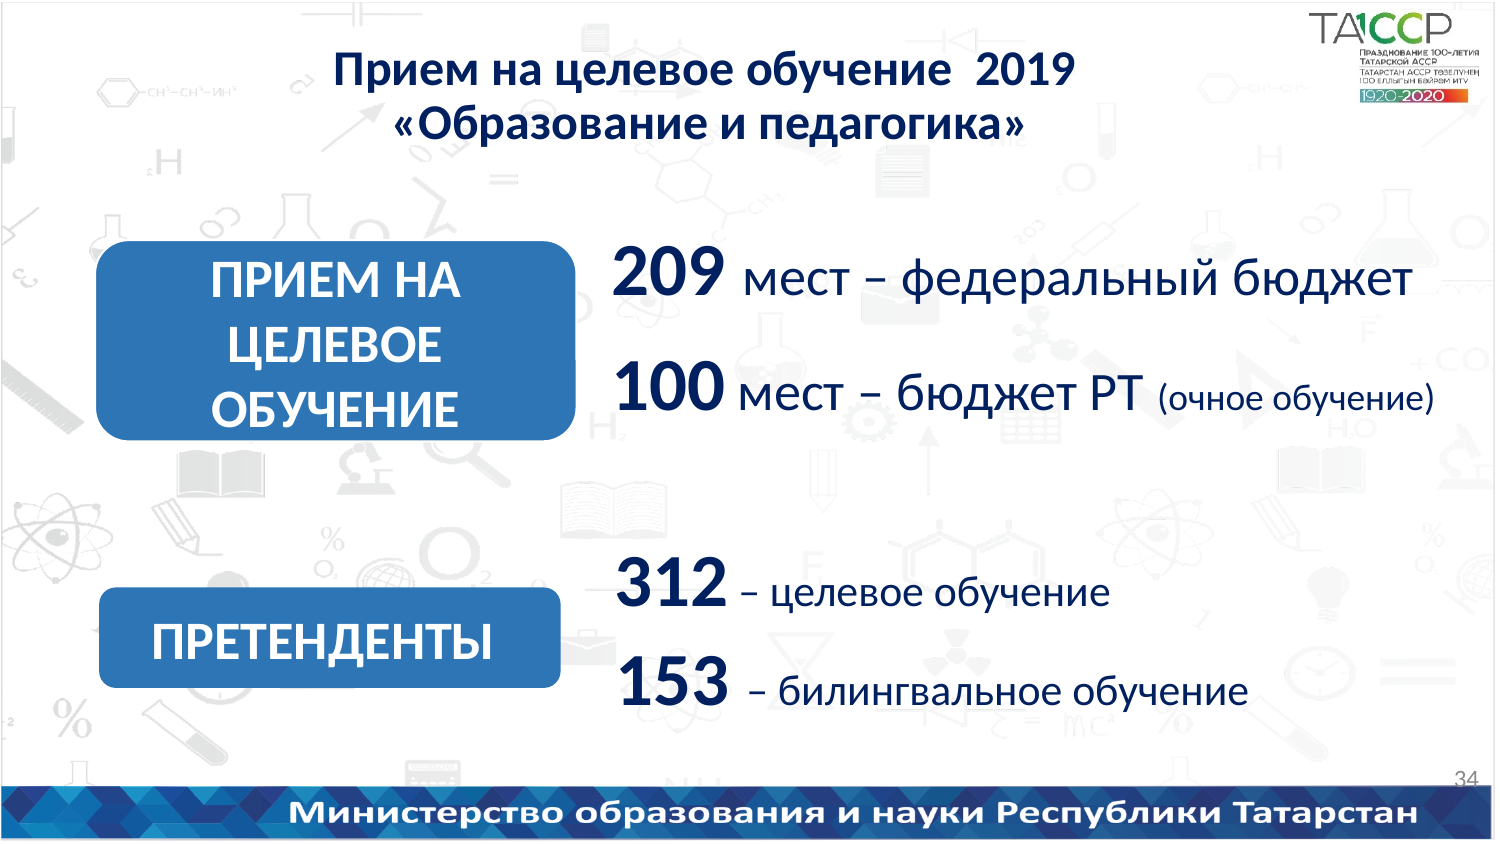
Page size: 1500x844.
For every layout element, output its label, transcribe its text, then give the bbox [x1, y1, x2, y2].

picture [0, 1, 1495, 841]
text_box 209 мест – федеральный бюджет 100 мест – бюджет РТ (очное обучение) [1495, 213, 1500, 695]
